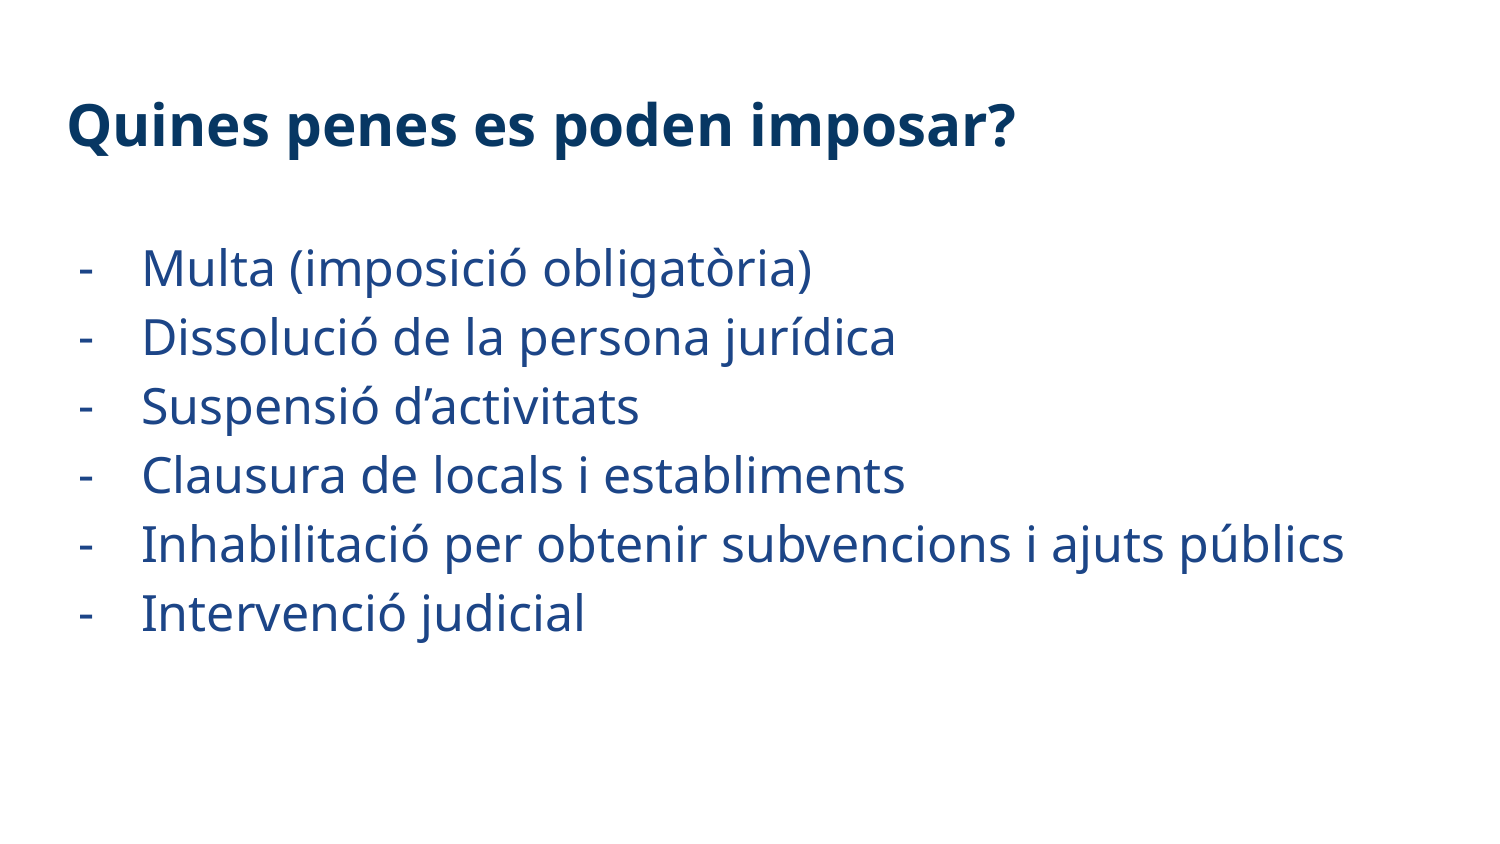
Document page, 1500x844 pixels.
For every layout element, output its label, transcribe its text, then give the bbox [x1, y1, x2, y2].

title Quines penes es poden imposar? [51, 72, 1449, 167]
list Multa (imposició obligatòria) Dissolució de la persona jurídica Suspensió d’activitats Clausura de locals i establiments Inhabilitació per obtenir subvencions i ajuts públics Intervenció judicial [51, 212, 1449, 773]
